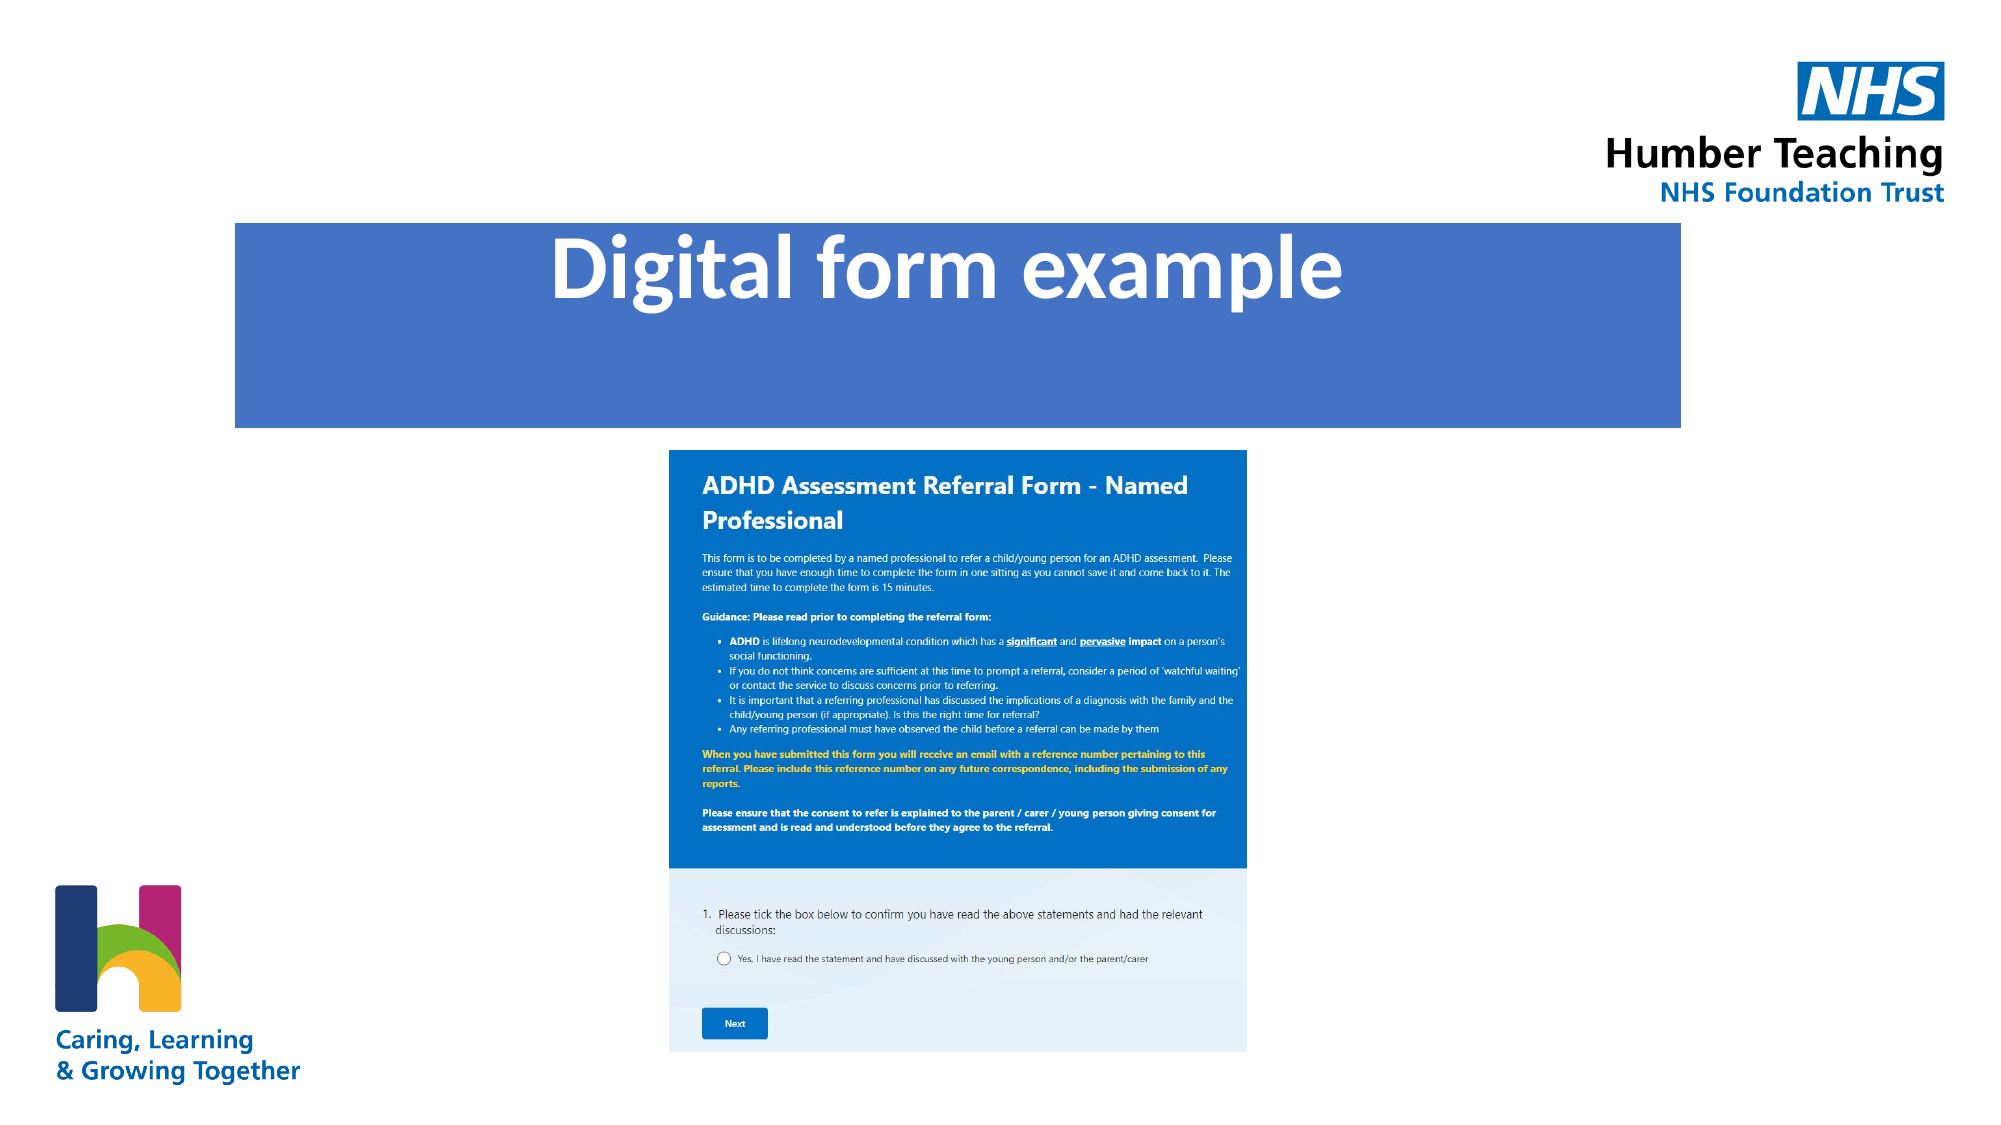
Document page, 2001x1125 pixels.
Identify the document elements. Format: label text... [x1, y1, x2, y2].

table_header Digital form example [235, 223, 1681, 428]
picture [1547, 2, 2000, 261]
picture [669, 450, 1247, 1053]
picture [11, 842, 341, 1121]
